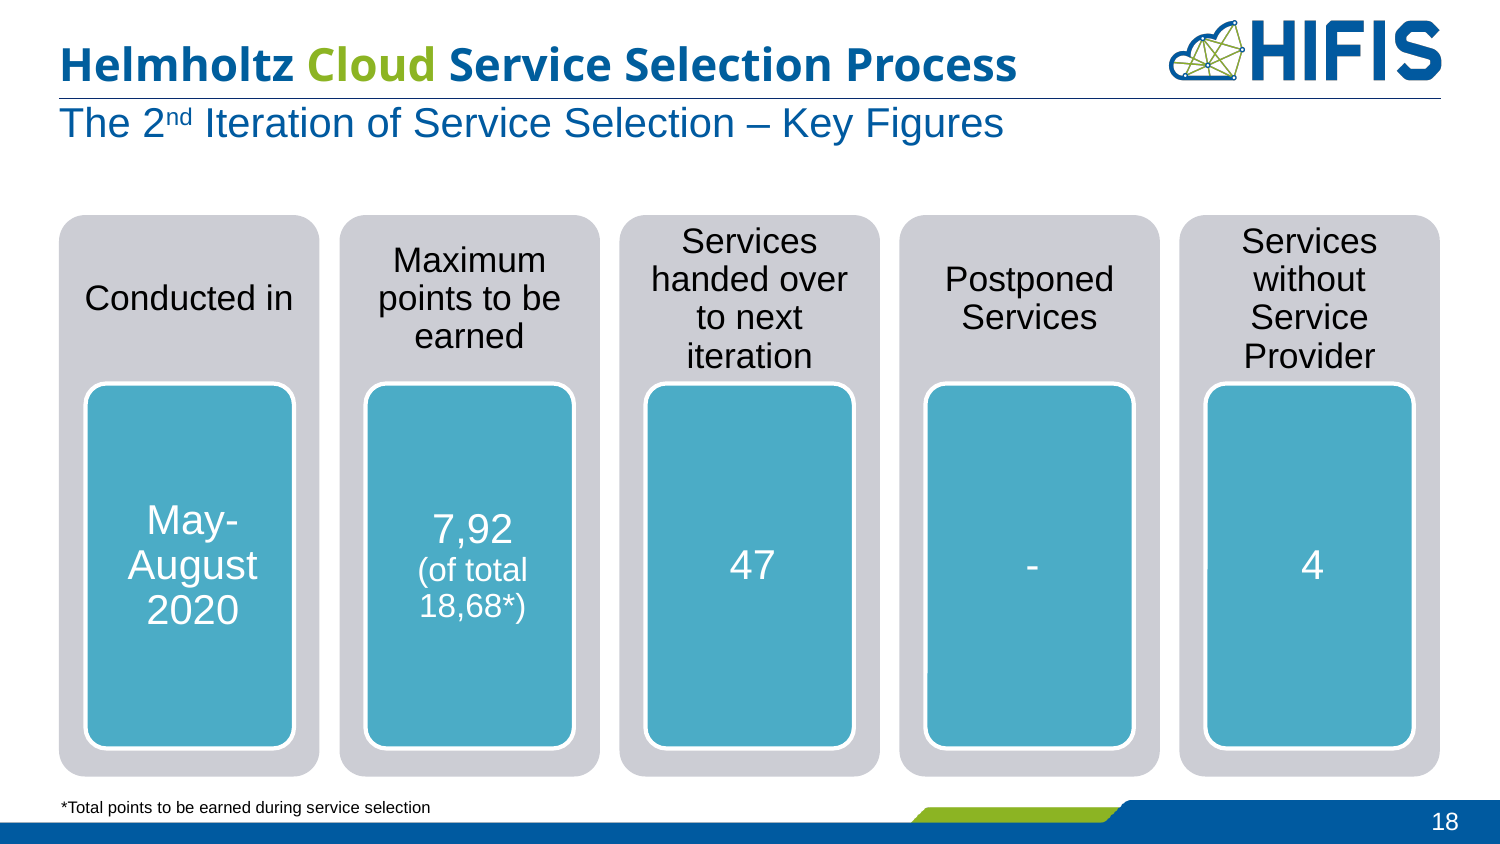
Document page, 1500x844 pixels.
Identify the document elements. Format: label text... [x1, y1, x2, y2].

title Helmholtz Cloud Service Selection Process [59, 36, 1441, 97]
picture [1166, 18, 1445, 84]
text_box *Total points to be earned during service selection [46, 789, 914, 825]
picture [0, 796, 1500, 844]
list The 2nd Iteration of Service Selection – Key Figures [59, 97, 1441, 134]
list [58, 214, 1441, 777]
